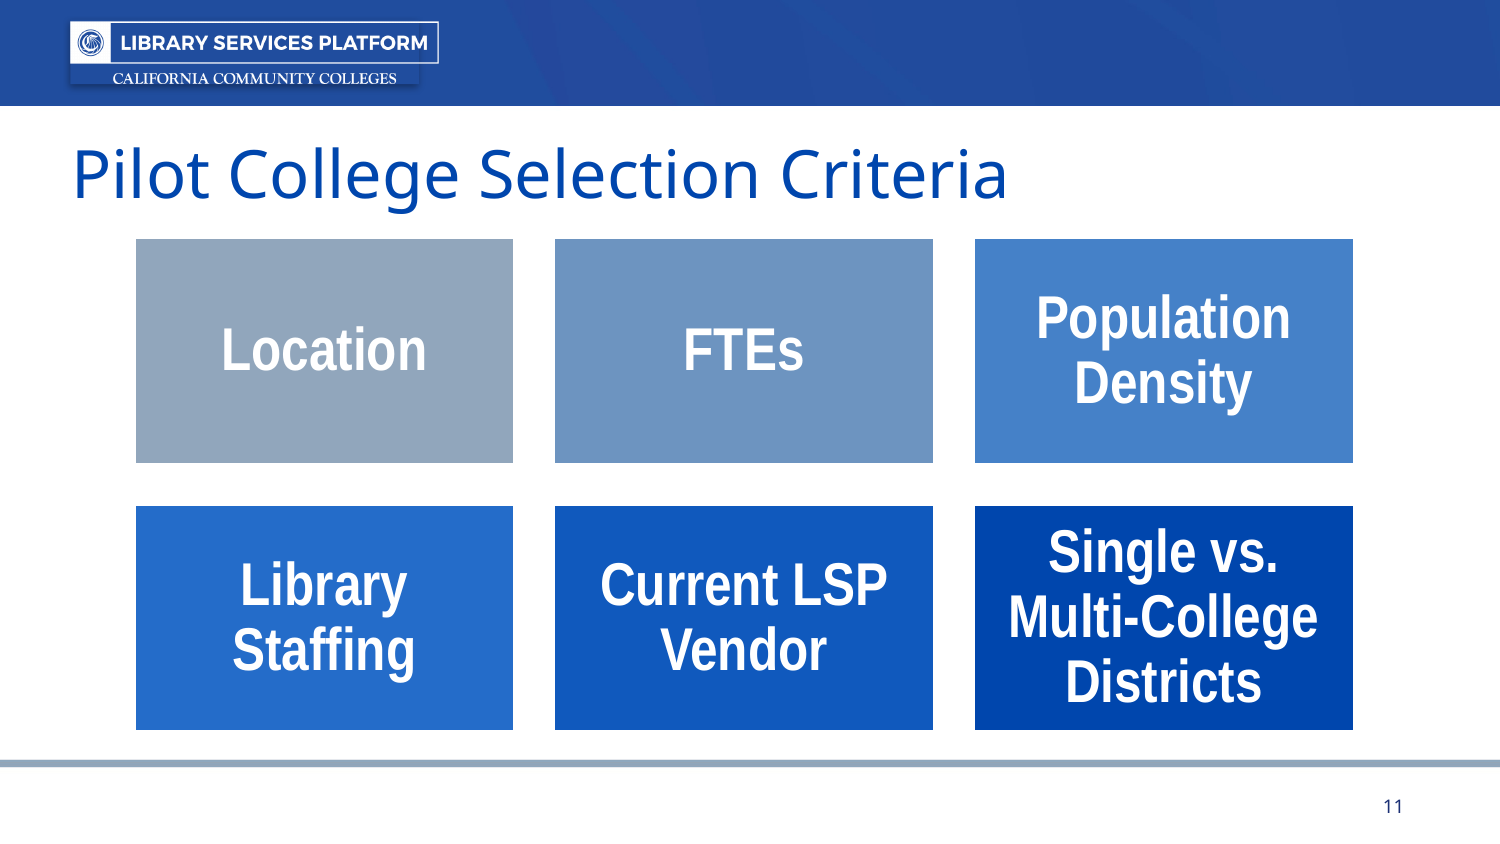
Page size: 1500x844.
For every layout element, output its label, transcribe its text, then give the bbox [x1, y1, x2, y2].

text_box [80, 236, 1408, 733]
text_box Pilot College Selection Criteria [56, 124, 1316, 299]
picture [0, 0, 1500, 844]
